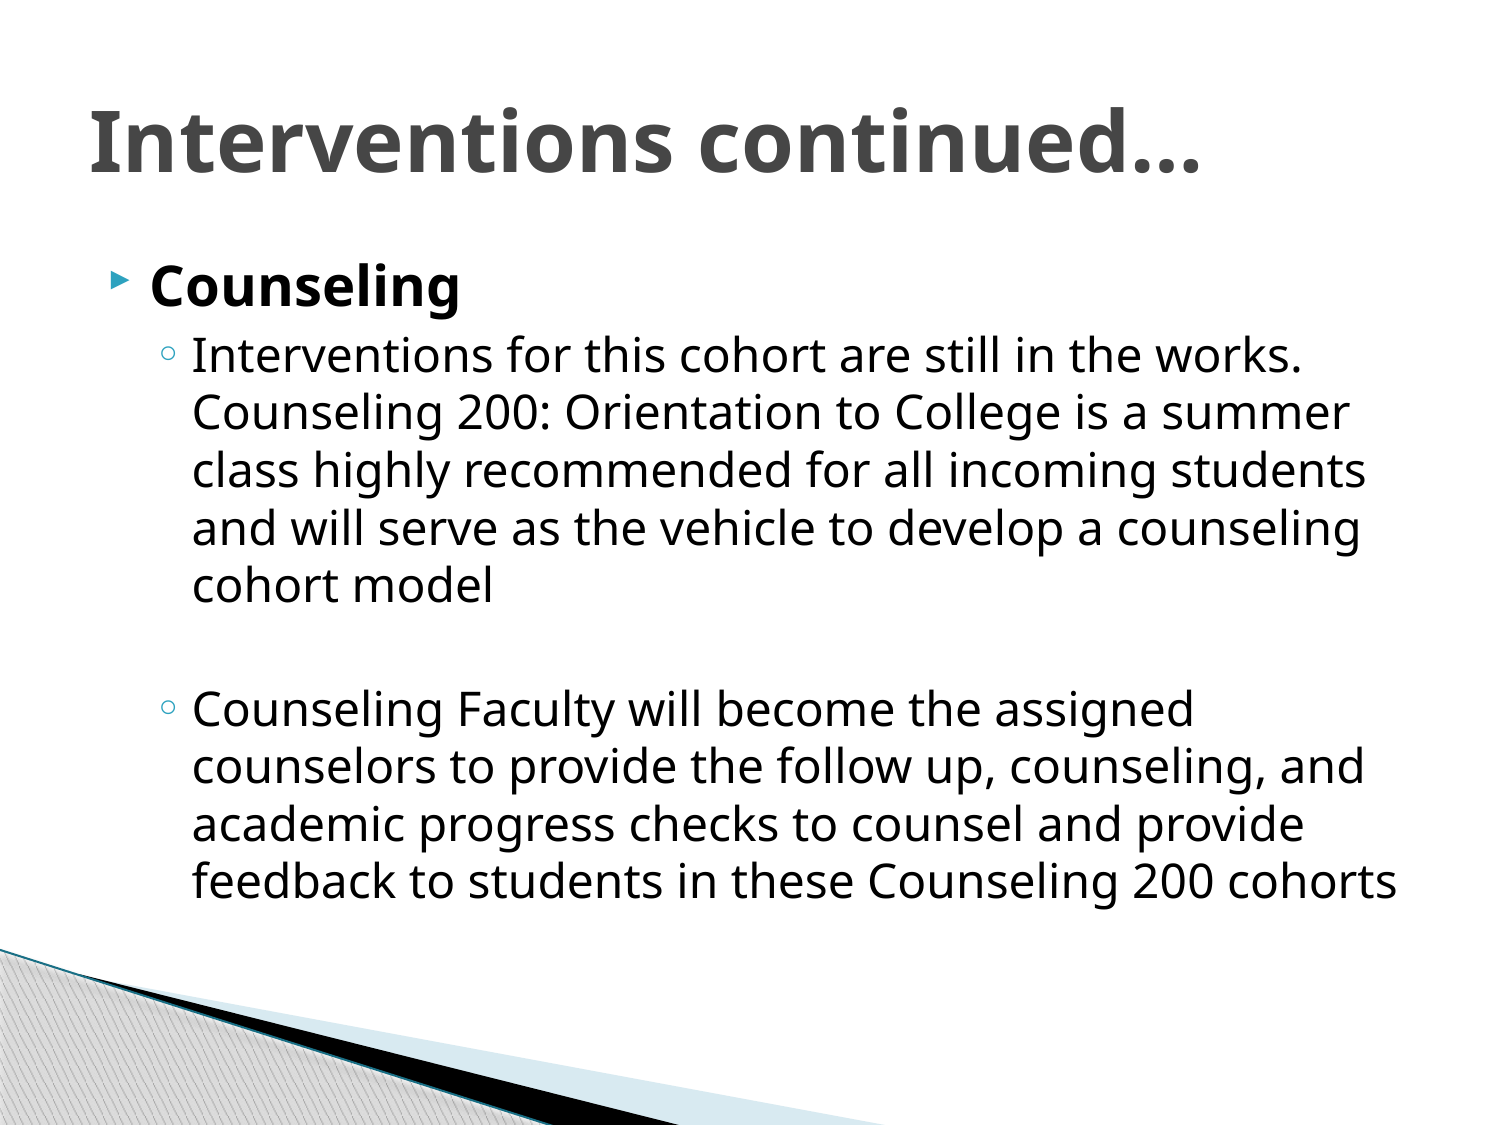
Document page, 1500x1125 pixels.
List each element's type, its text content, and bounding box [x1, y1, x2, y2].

title Interventions continued… [75, 45, 1425, 233]
list Counseling Interventions for this cohort are still in the works. Counseling 200: Orientation to College is a summer class highly recommended for all incoming students and will serve as the vehicle to develop a counseling cohort model Counseling Faculty will become the assigned counselors to provide the follow up, counseling, and academic progress checks to counsel and provide feedback to students in these Counseling 200 cohorts [75, 243, 1425, 986]
